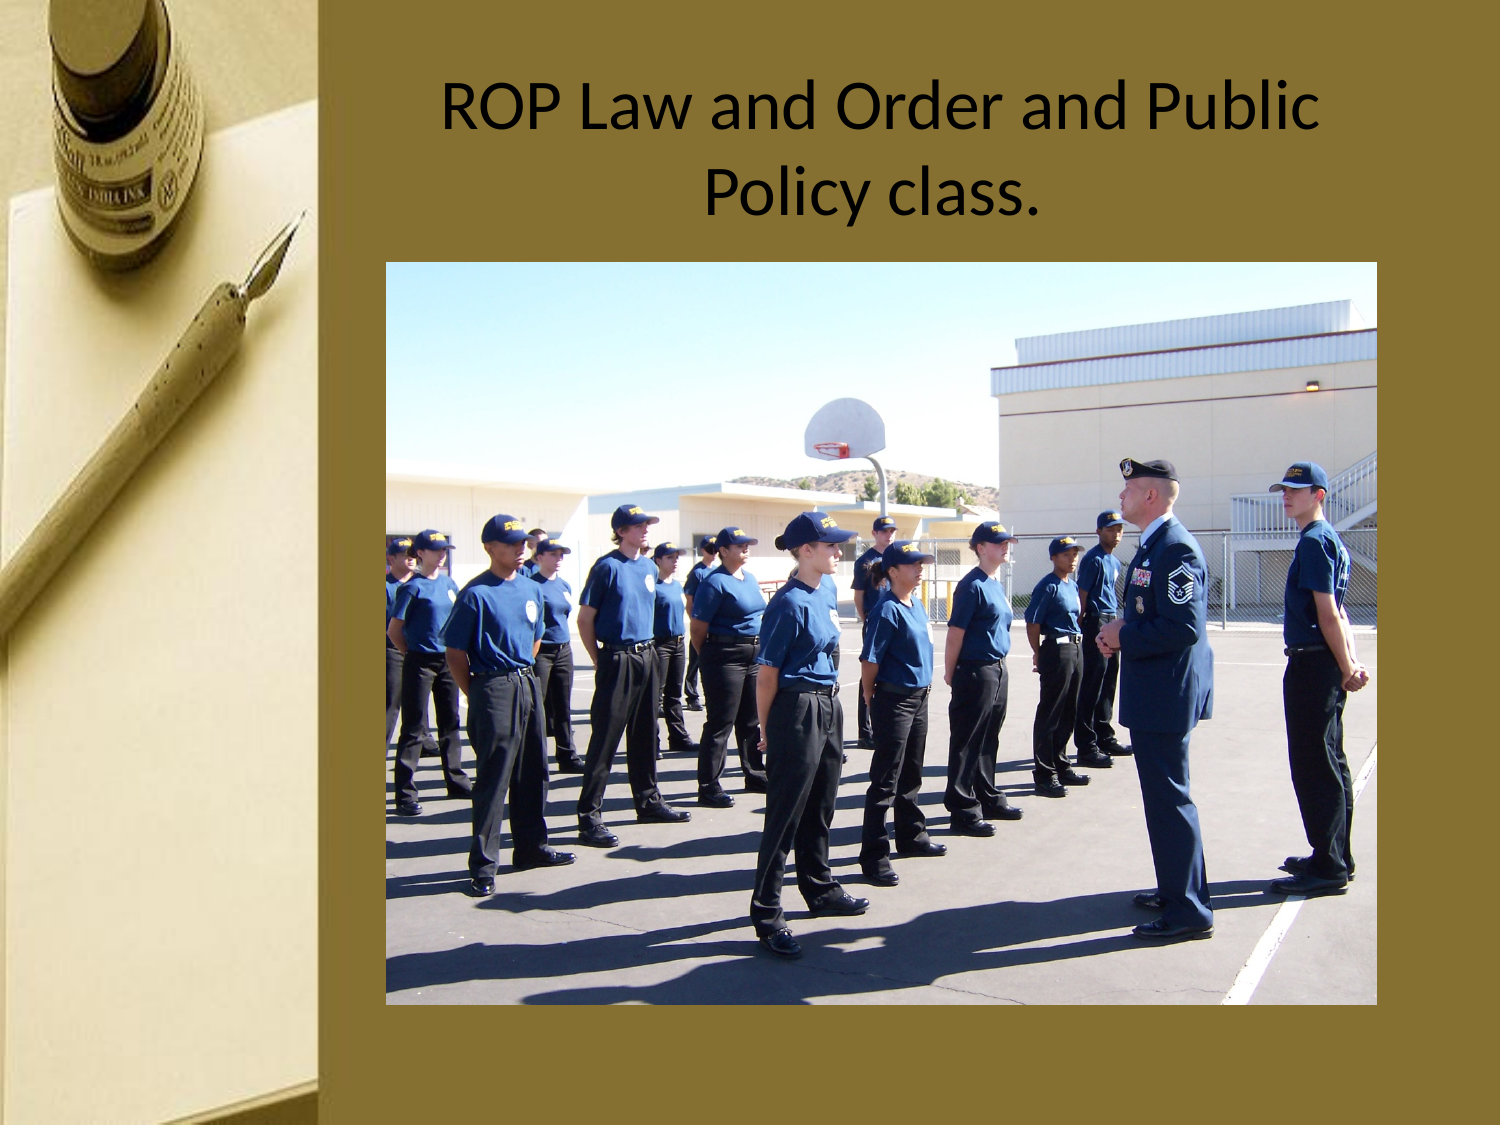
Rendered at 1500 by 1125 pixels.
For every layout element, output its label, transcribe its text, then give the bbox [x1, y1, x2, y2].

picture [0, 0, 1500, 1125]
title ROP Law and Order and Public Policy class. [337, 50, 1425, 238]
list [386, 262, 1377, 1006]
